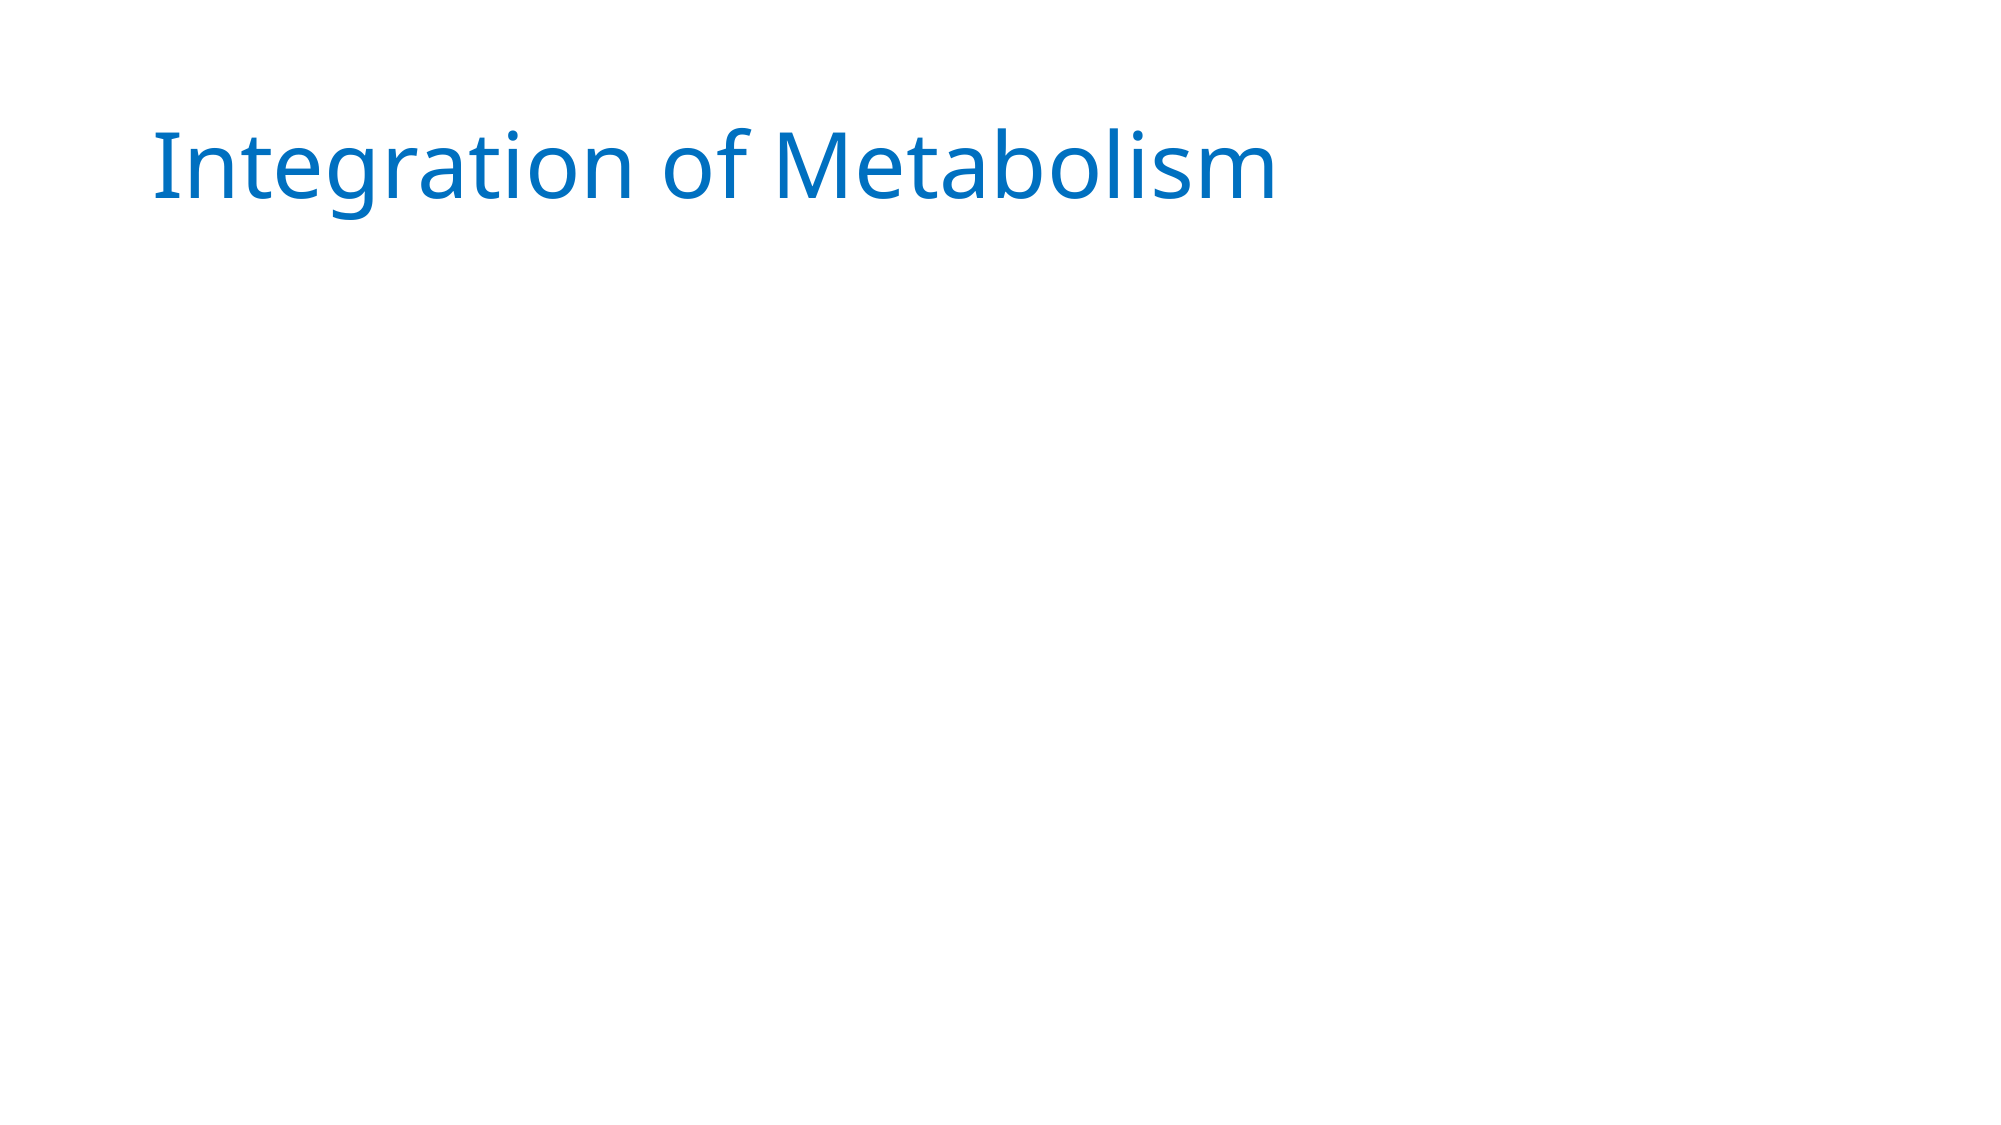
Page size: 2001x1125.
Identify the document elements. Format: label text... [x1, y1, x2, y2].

title Integration of Metabolism [137, 59, 1863, 278]
